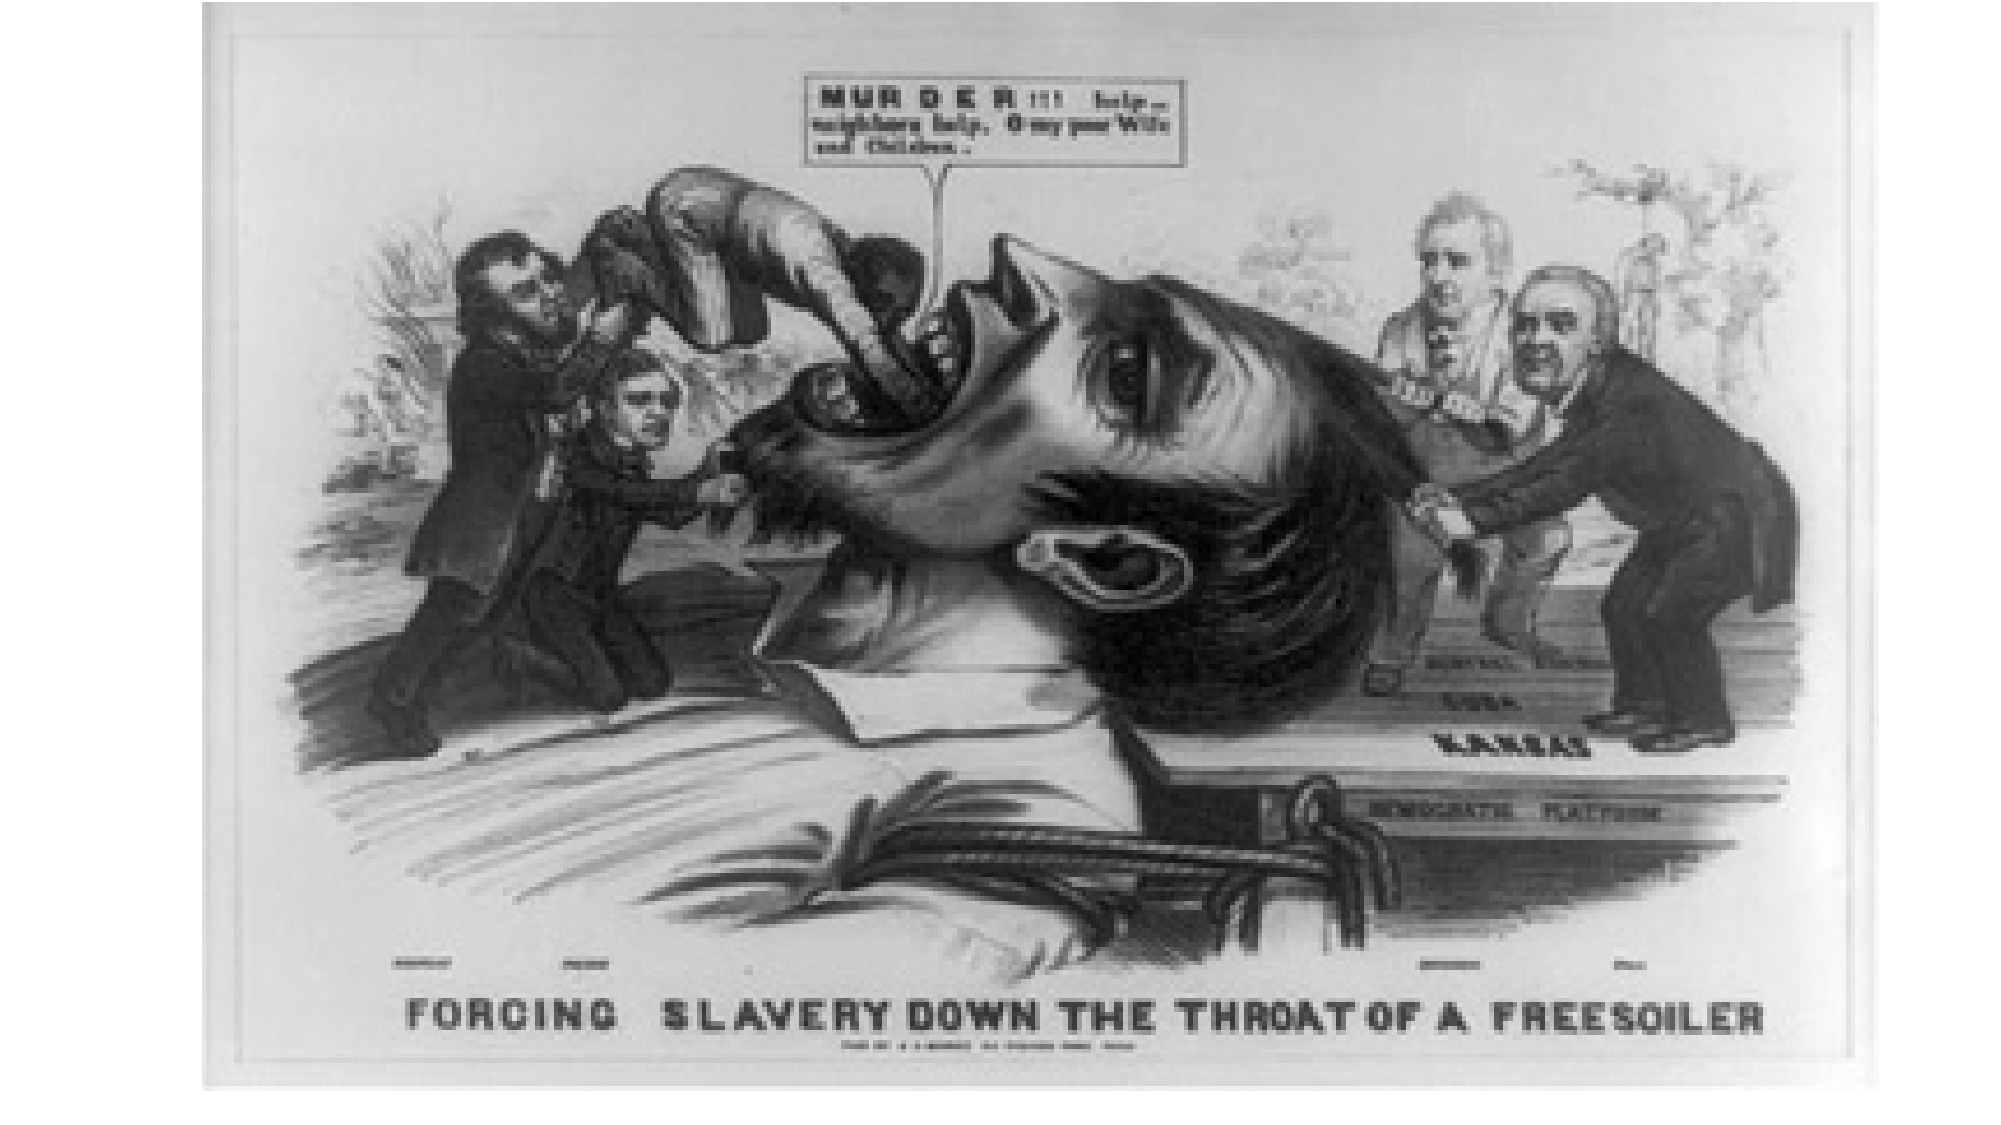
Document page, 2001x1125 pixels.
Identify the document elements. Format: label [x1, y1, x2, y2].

picture [202, 2, 1879, 1091]
